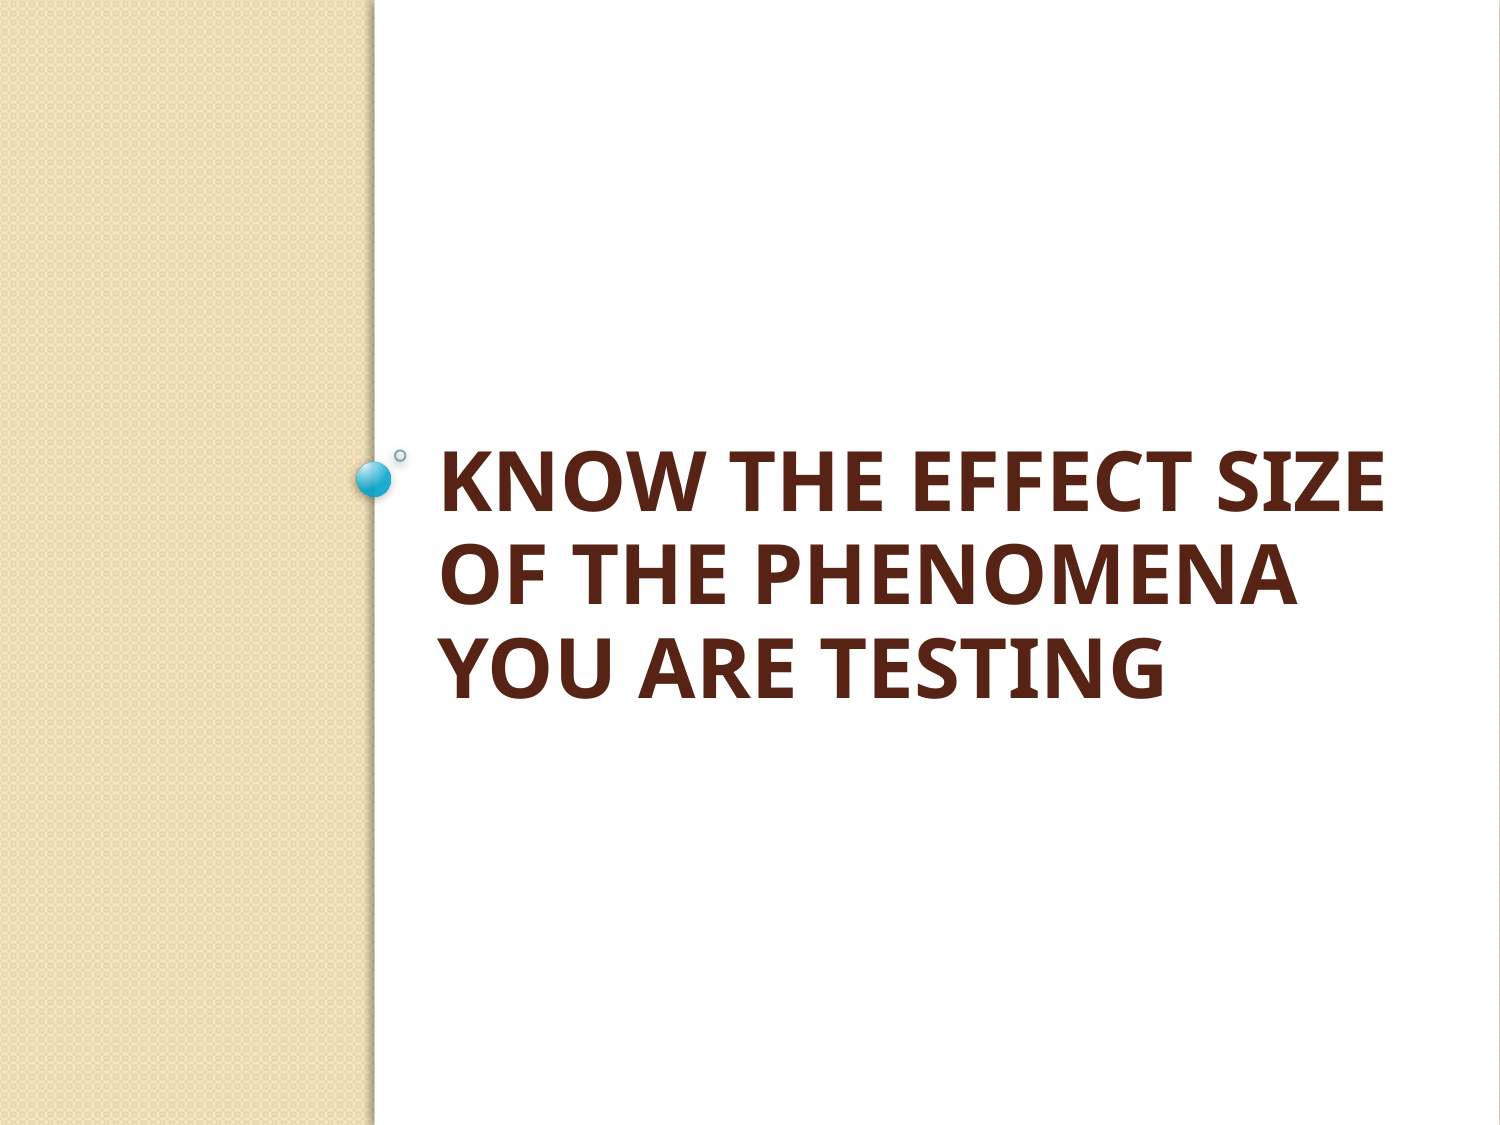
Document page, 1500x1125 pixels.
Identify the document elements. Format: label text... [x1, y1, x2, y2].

title Know the effect size of the phenomena you are testing [422, 426, 1473, 802]
